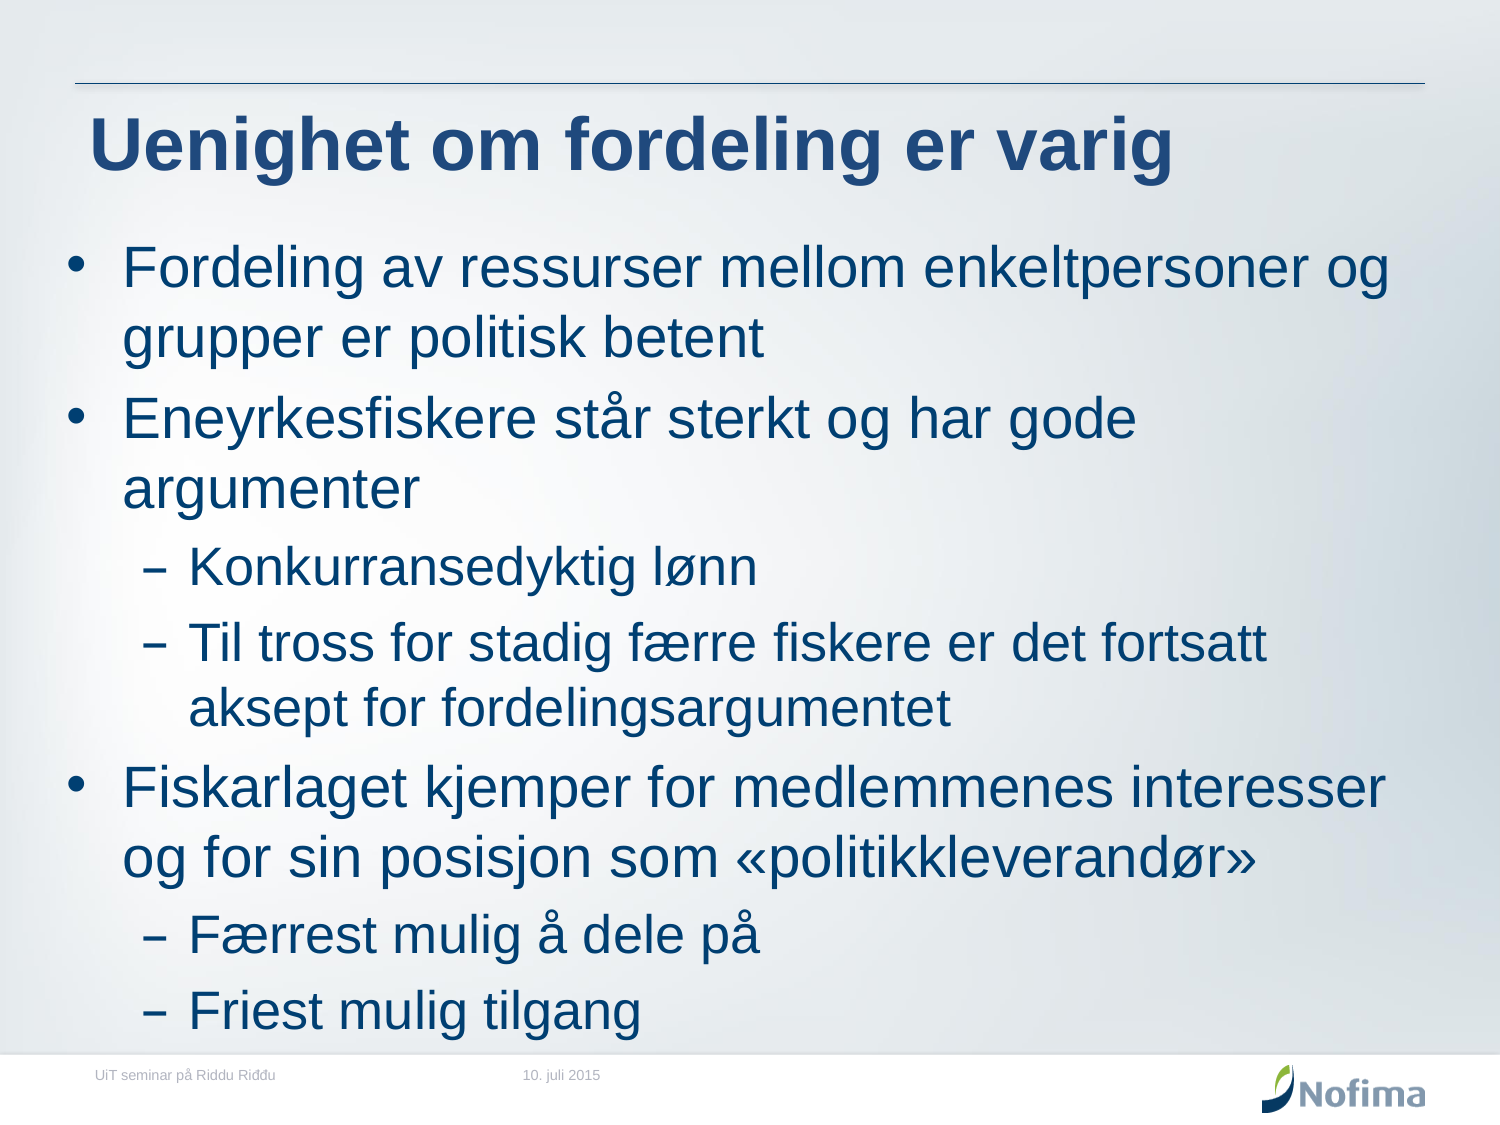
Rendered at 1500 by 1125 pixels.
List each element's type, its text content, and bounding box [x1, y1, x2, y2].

list Fordeling av ressurser mellom enkeltpersoner og grupper er politisk betent Eneyrkesfiskere står sterkt og har gode argumenter Konkurransedyktig lønn Til tross for stadig færre fiskere er det fortsatt aksept for fordelingsargumentet Fiskarlaget kjemper for medlemmenes interesser og for sin posisjon som «politikkleverandør» Færrest mulig å dele på Friest mulig tilgang [51, 221, 1456, 1049]
title Uenighet om fordeling er varig [89, 95, 1408, 187]
picture [0, 0, 1500, 1054]
picture [1262, 1065, 1425, 1113]
footer UiT seminar på Riddu Riđđu [94, 1065, 505, 1125]
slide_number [522, 1065, 705, 1125]
